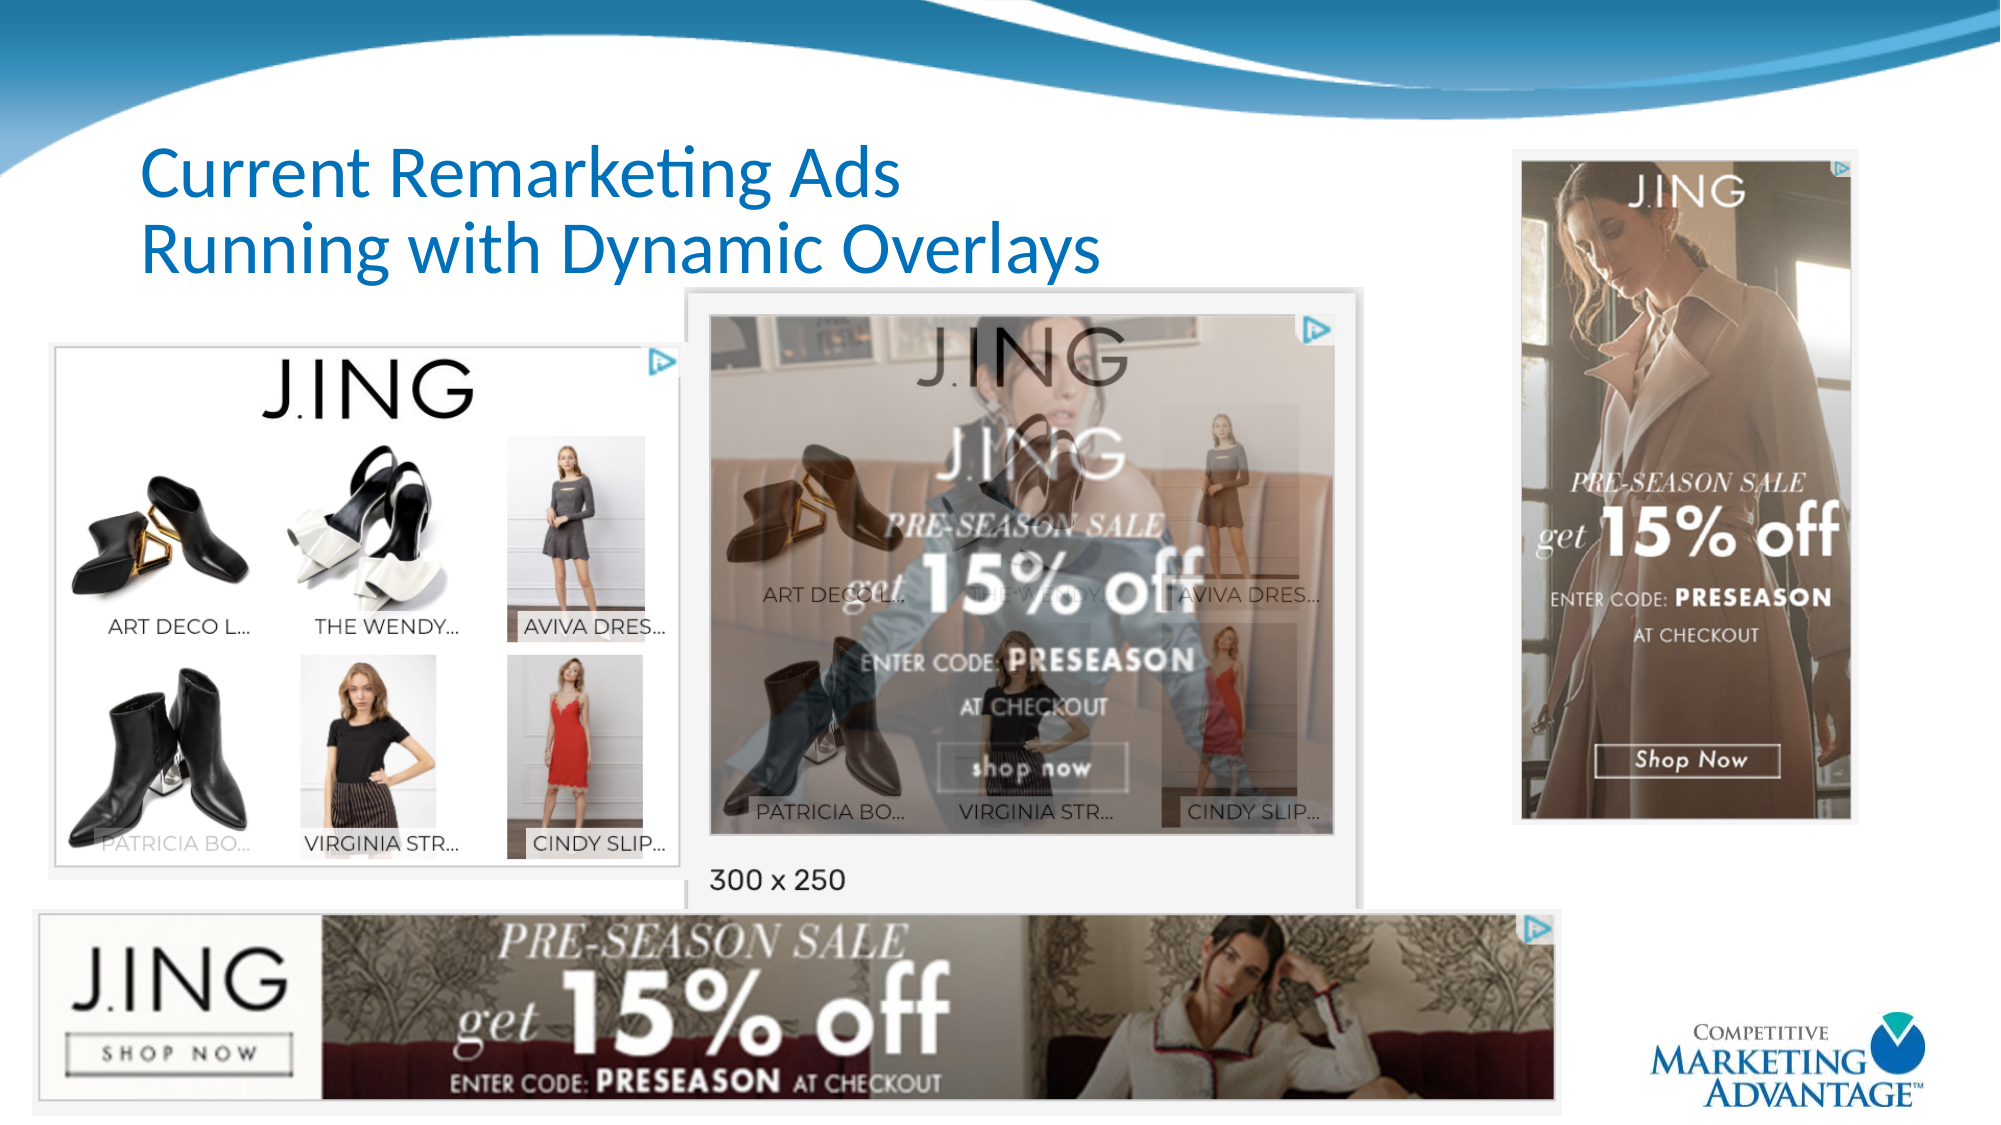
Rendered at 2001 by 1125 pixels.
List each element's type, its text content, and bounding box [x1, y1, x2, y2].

picture [1650, 1012, 1925, 1107]
picture [0, 0, 2000, 177]
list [1512, 149, 1859, 826]
picture [32, 287, 1562, 1116]
title Current Remarketing Ads Running with Dynamic Overlays [125, 112, 1925, 313]
